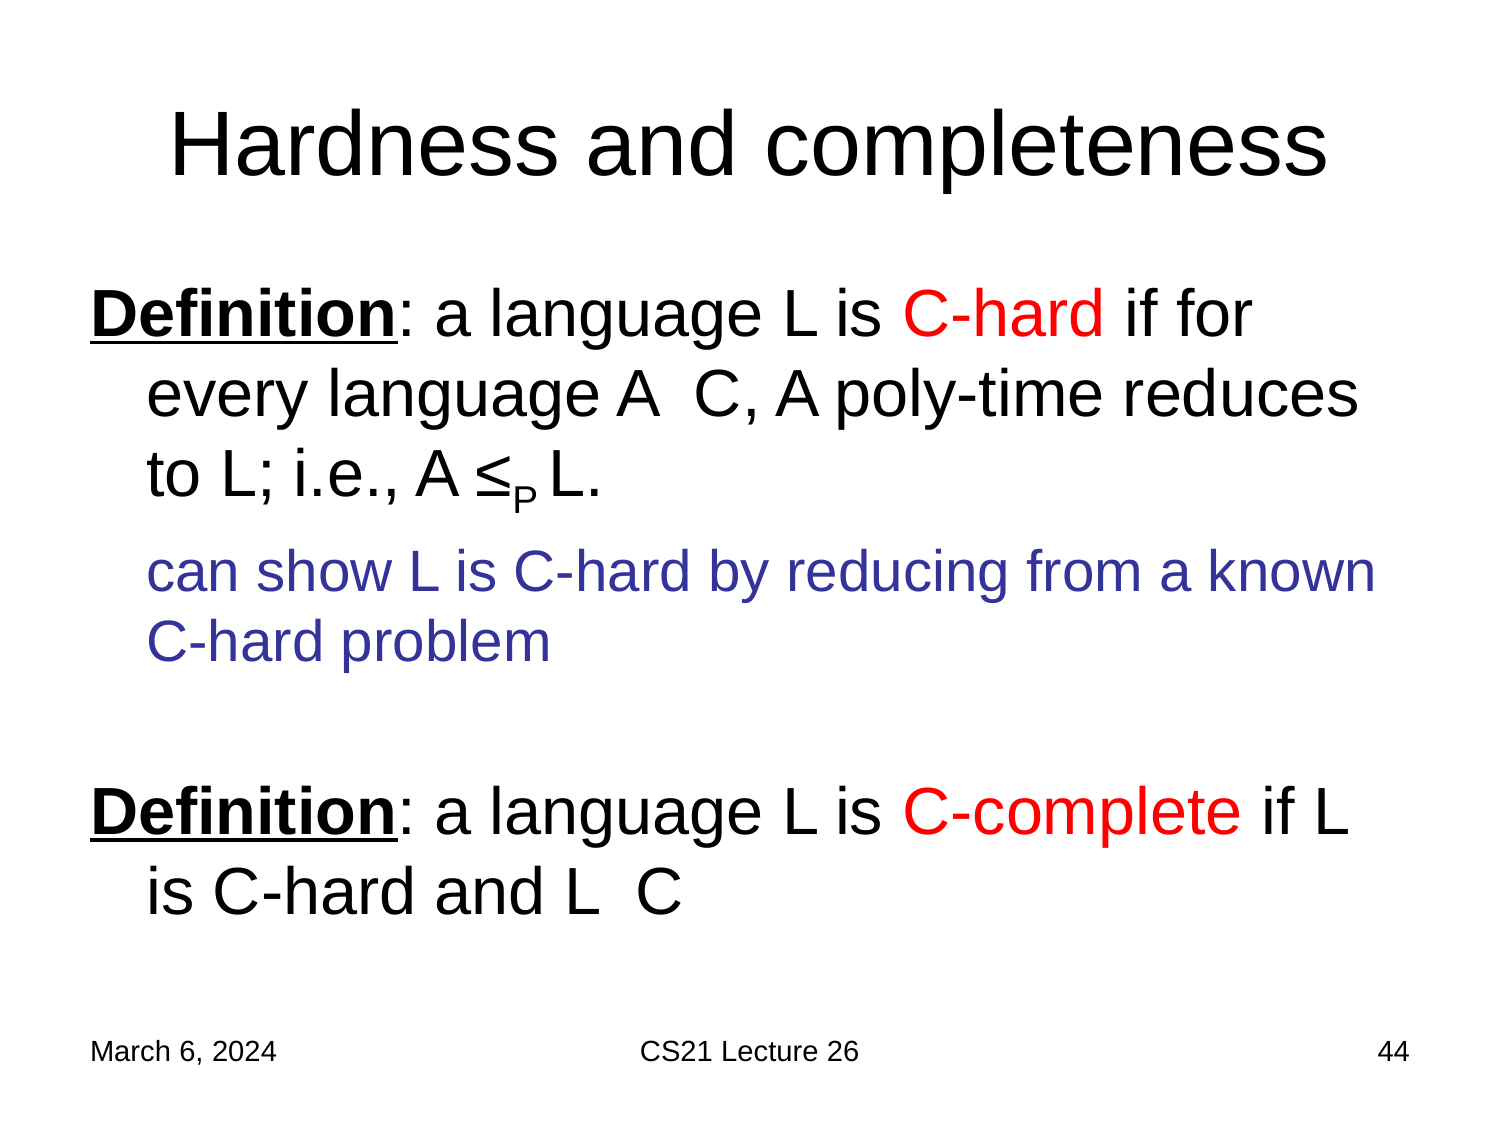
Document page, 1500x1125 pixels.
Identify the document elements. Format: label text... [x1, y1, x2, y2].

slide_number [74, 1024, 426, 1103]
footer CS21 Lecture 26 [512, 1024, 988, 1103]
title Hardness and completeness [75, 45, 1425, 233]
slide_number 44 [1074, 1024, 1426, 1103]
